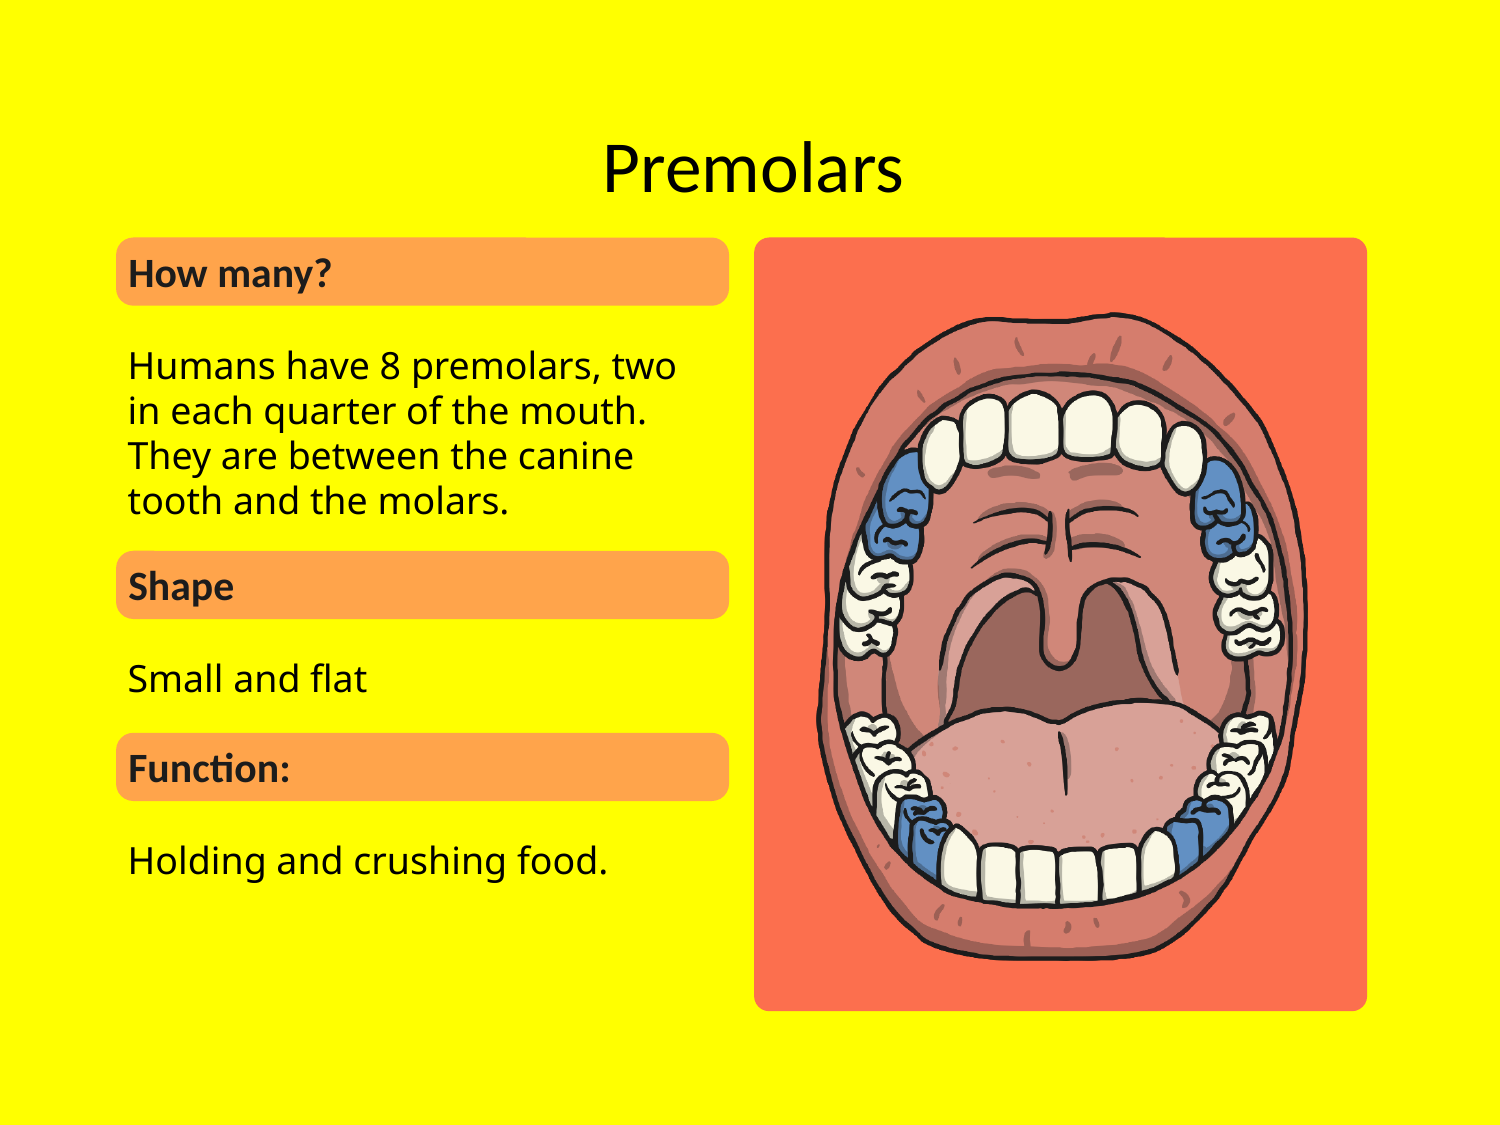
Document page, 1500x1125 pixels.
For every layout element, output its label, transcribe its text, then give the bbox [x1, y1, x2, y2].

text_box [118, 548, 727, 556]
title Premolars [79, 111, 1428, 215]
text_box Function: [113, 739, 732, 799]
picture [816, 312, 1308, 962]
text_box [751, 235, 1370, 1014]
text_box [117, 730, 728, 739]
text_box [122, 304, 724, 308]
text_box Humans have 8 premolars, two in each quarter of the mouth. They are between the canine tooth and the molars. [113, 334, 730, 530]
text_box [121, 799, 724, 804]
text_box Shape [113, 556, 732, 617]
text_box [121, 617, 724, 622]
text_box How many? [113, 243, 732, 304]
text_box [118, 235, 728, 243]
text_box Small and flat [113, 647, 730, 708]
text_box Holding and crushing food. [113, 829, 730, 890]
